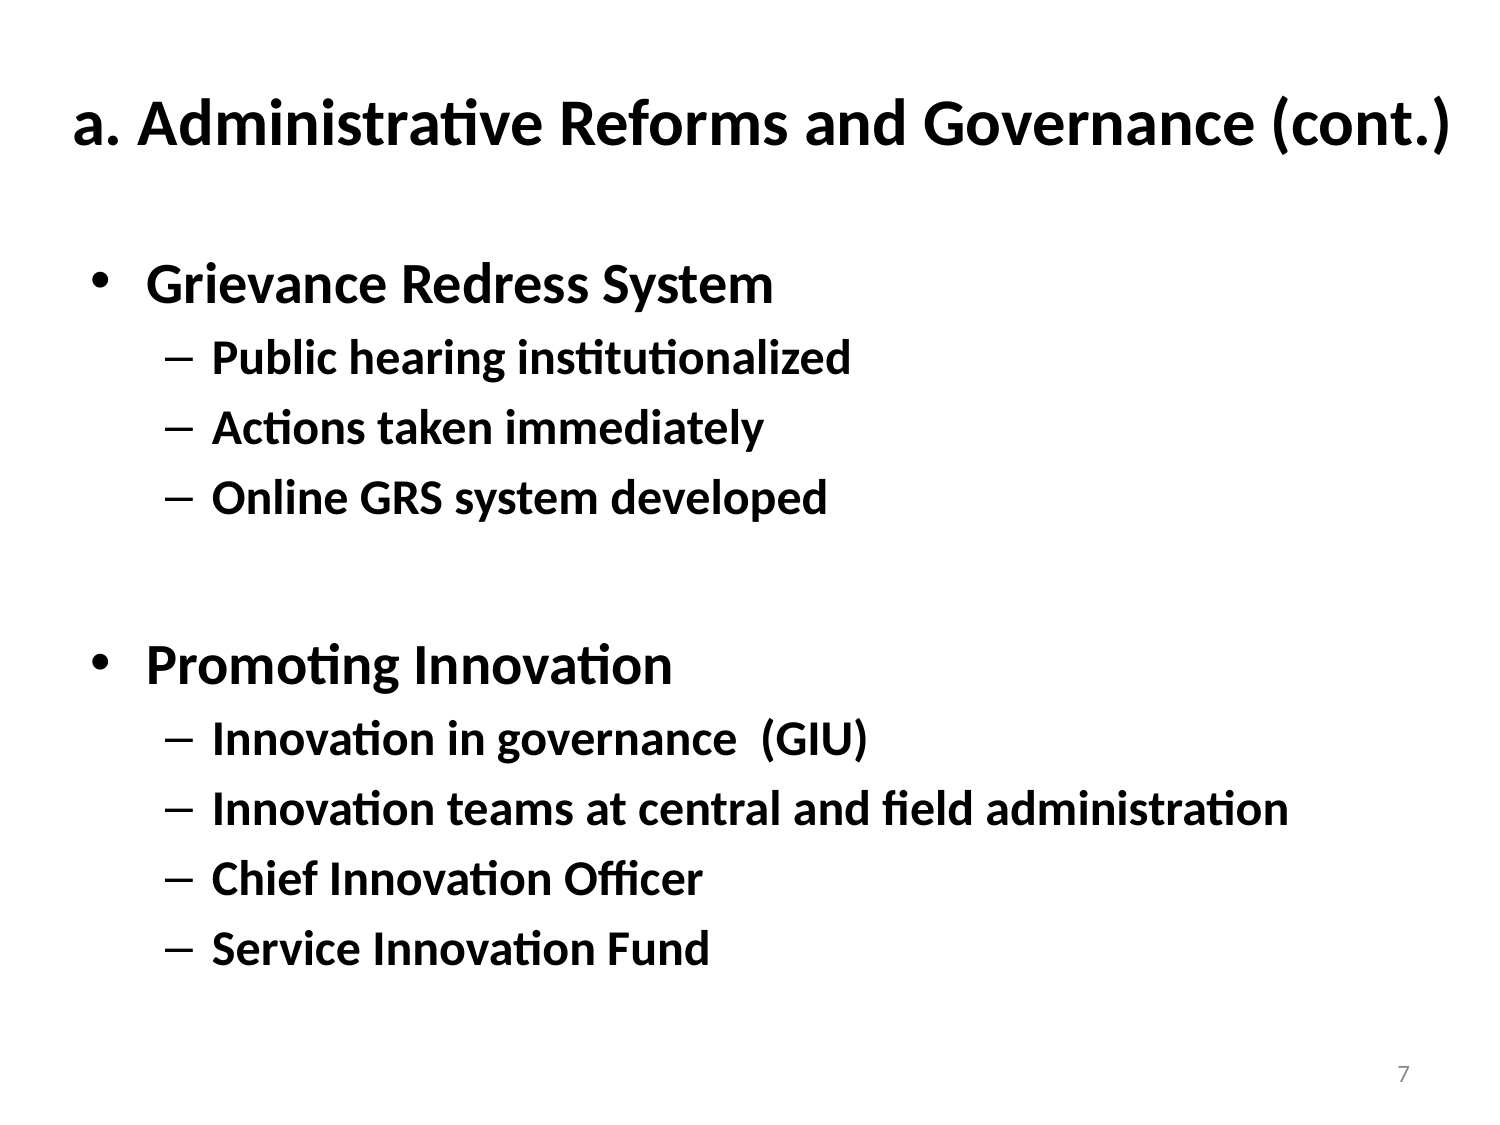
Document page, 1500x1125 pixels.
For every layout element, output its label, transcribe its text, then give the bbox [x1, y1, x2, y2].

slide_number 7 [1074, 1042, 1425, 1103]
title a. Administrative Reforms and Governance (cont.) [50, 24, 1475, 213]
list Grievance Redress System Public hearing institutionalized Actions taken immediately Online GRS system developed Promoting Innovation Innovation in governance (GIU) Innovation teams at central and field administration Chief Innovation Officer Service Innovation Fund [75, 237, 1450, 1005]
